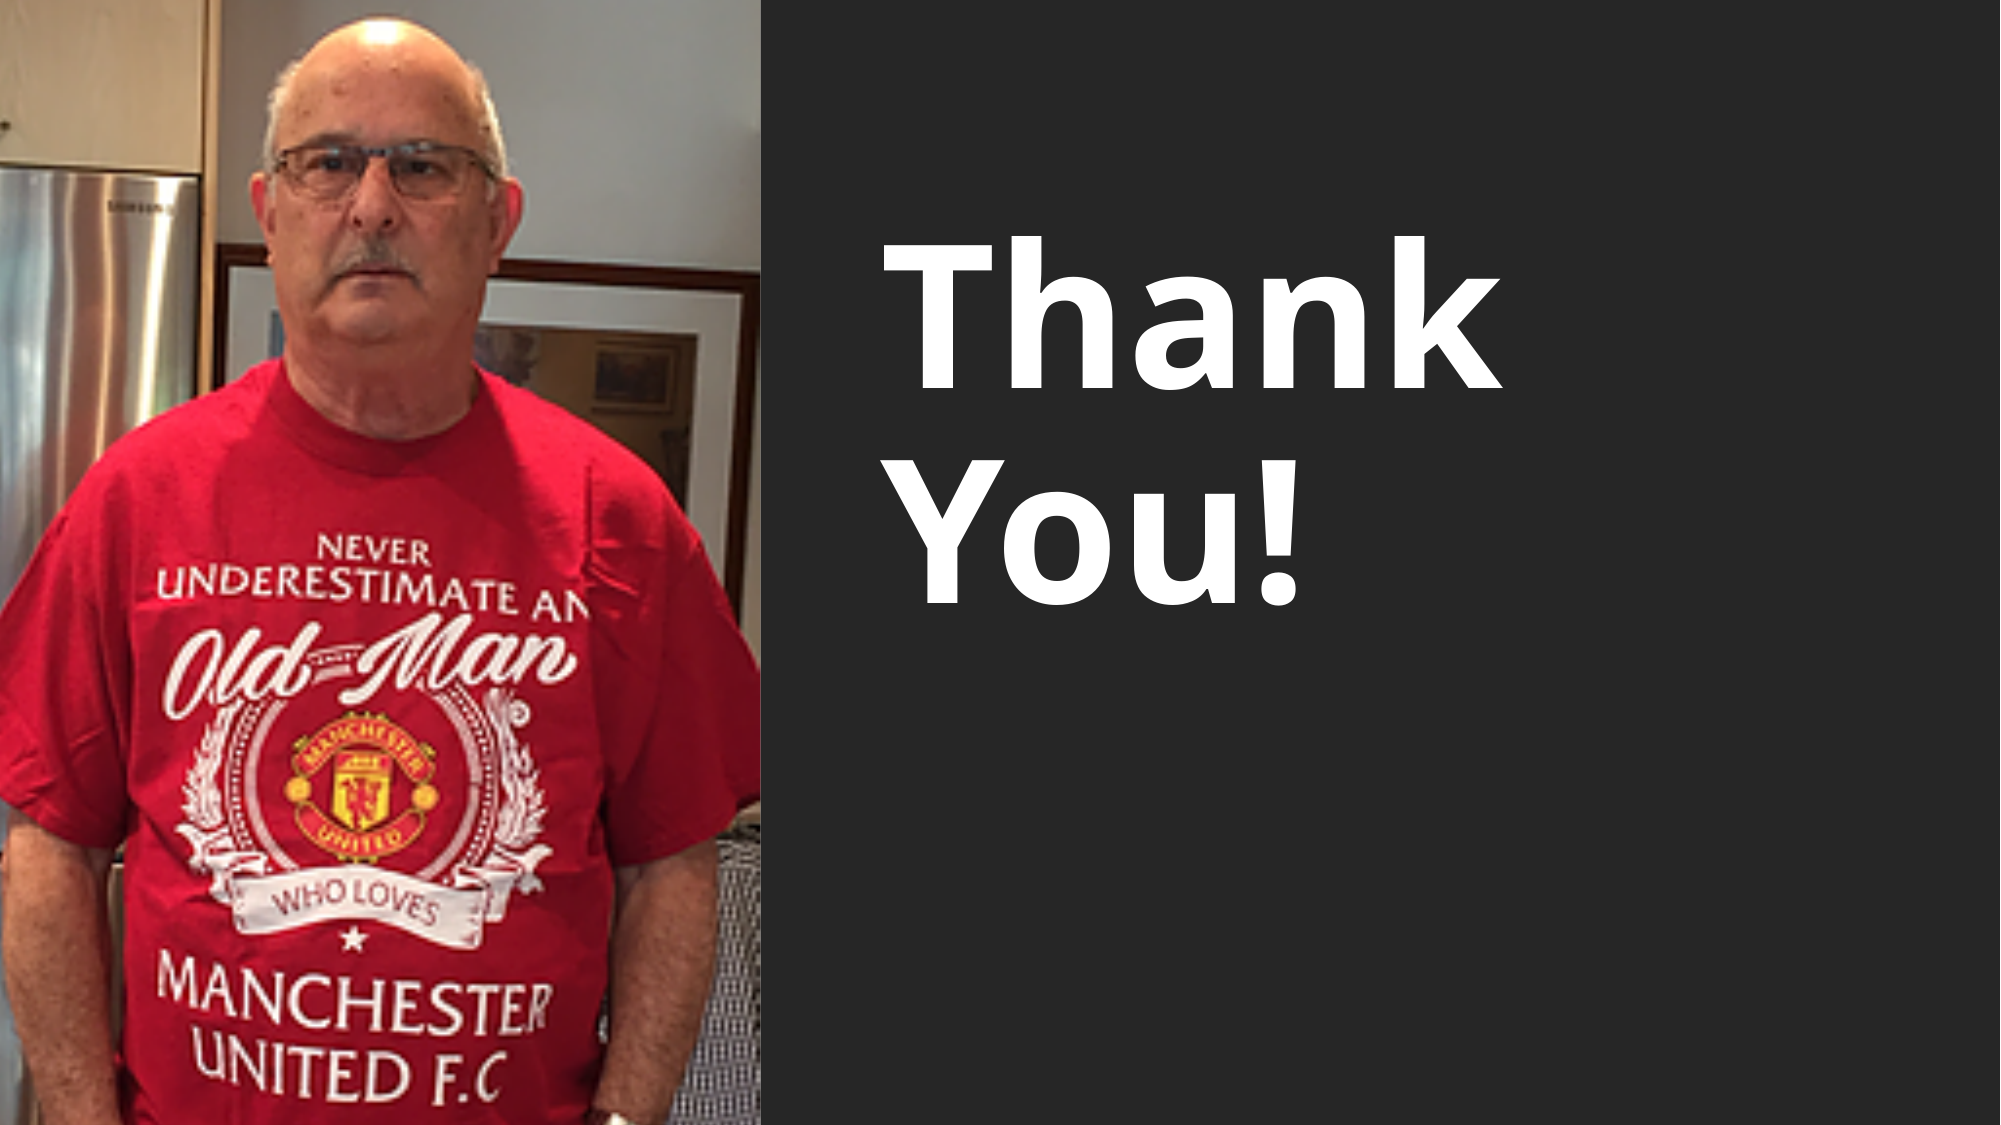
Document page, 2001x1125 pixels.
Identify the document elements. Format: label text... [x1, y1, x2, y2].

title Thank You! [865, 104, 1895, 655]
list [0, 0, 761, 1125]
text_box [761, 0, 2000, 1125]
